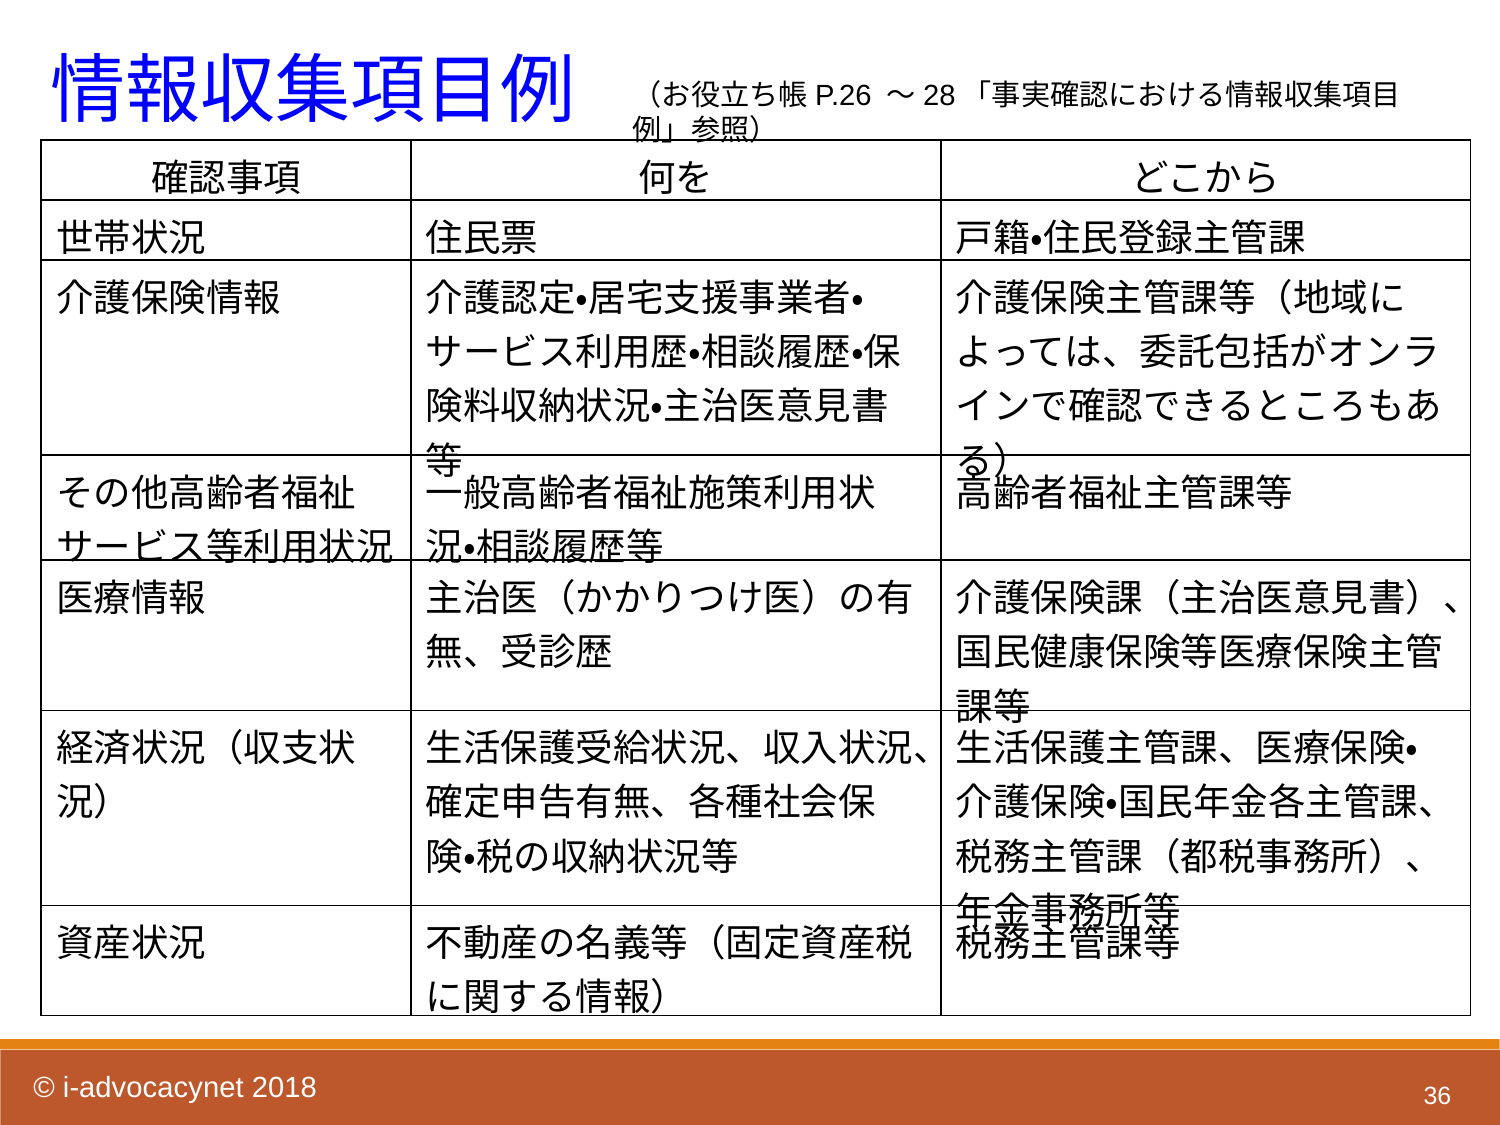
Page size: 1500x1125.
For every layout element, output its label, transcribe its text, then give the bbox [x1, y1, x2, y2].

table_cell 生活保護主管課、医療保険・介護保険・国民年金各主管課、税務主管課（都税事務所）、年金事務所等 [942, 711, 1470, 905]
table_cell 戸籍・住民登録主管課 [942, 201, 1470, 259]
table_cell 介護保険情報 [42, 261, 410, 454]
table_cell 介護保険課（主治医意見書）、国民健康保険等医療保険主管課等 [942, 561, 1470, 710]
table_cell 高齢者福祉主管課等 [942, 456, 1470, 559]
table_cell その他高齢者福祉サービス等利用状況 [42, 456, 410, 559]
text_box 情報収集項目例 [35, 34, 615, 139]
table_cell 世帯状況 [42, 201, 410, 259]
table_header 何を [412, 141, 940, 199]
table_cell 資産状況 [42, 906, 410, 1015]
table_cell 医療情報 [42, 561, 410, 710]
table_header 確認事項 [42, 141, 410, 199]
table_cell 税務主管課等 [942, 906, 1470, 1015]
table_cell 経済状況（収支状況） [42, 711, 410, 905]
text_box （お役立ち帳P.26 ～28「事実確認における情報収集項目例」参照） [617, 69, 1474, 154]
table_header どこから [942, 154, 1470, 199]
table_cell 住民票 [412, 201, 940, 259]
table_cell 介護認定・居宅支援事業者・サービス利用歴・相談履歴・保険料収納状況・主治医意見書等 [412, 261, 940, 454]
table_cell 不動産の名義等（固定資産税に関する情報） [412, 906, 940, 1015]
table_cell 主治医（かかりつけ医）の有無、受診歴 [412, 561, 940, 710]
table_cell 生活保護受給状況、収入状況、確定申告有無、各種社会保険・税の収納状況等 [412, 711, 940, 905]
table_cell 一般高齢者福祉施策利用状況・相談履歴等 [412, 456, 940, 559]
table_cell 介護保険主管課等（地域によっては、委託包括がオンラインで確認できるところもある） [942, 261, 1470, 454]
slide_number 36 [1305, 1065, 1467, 1125]
